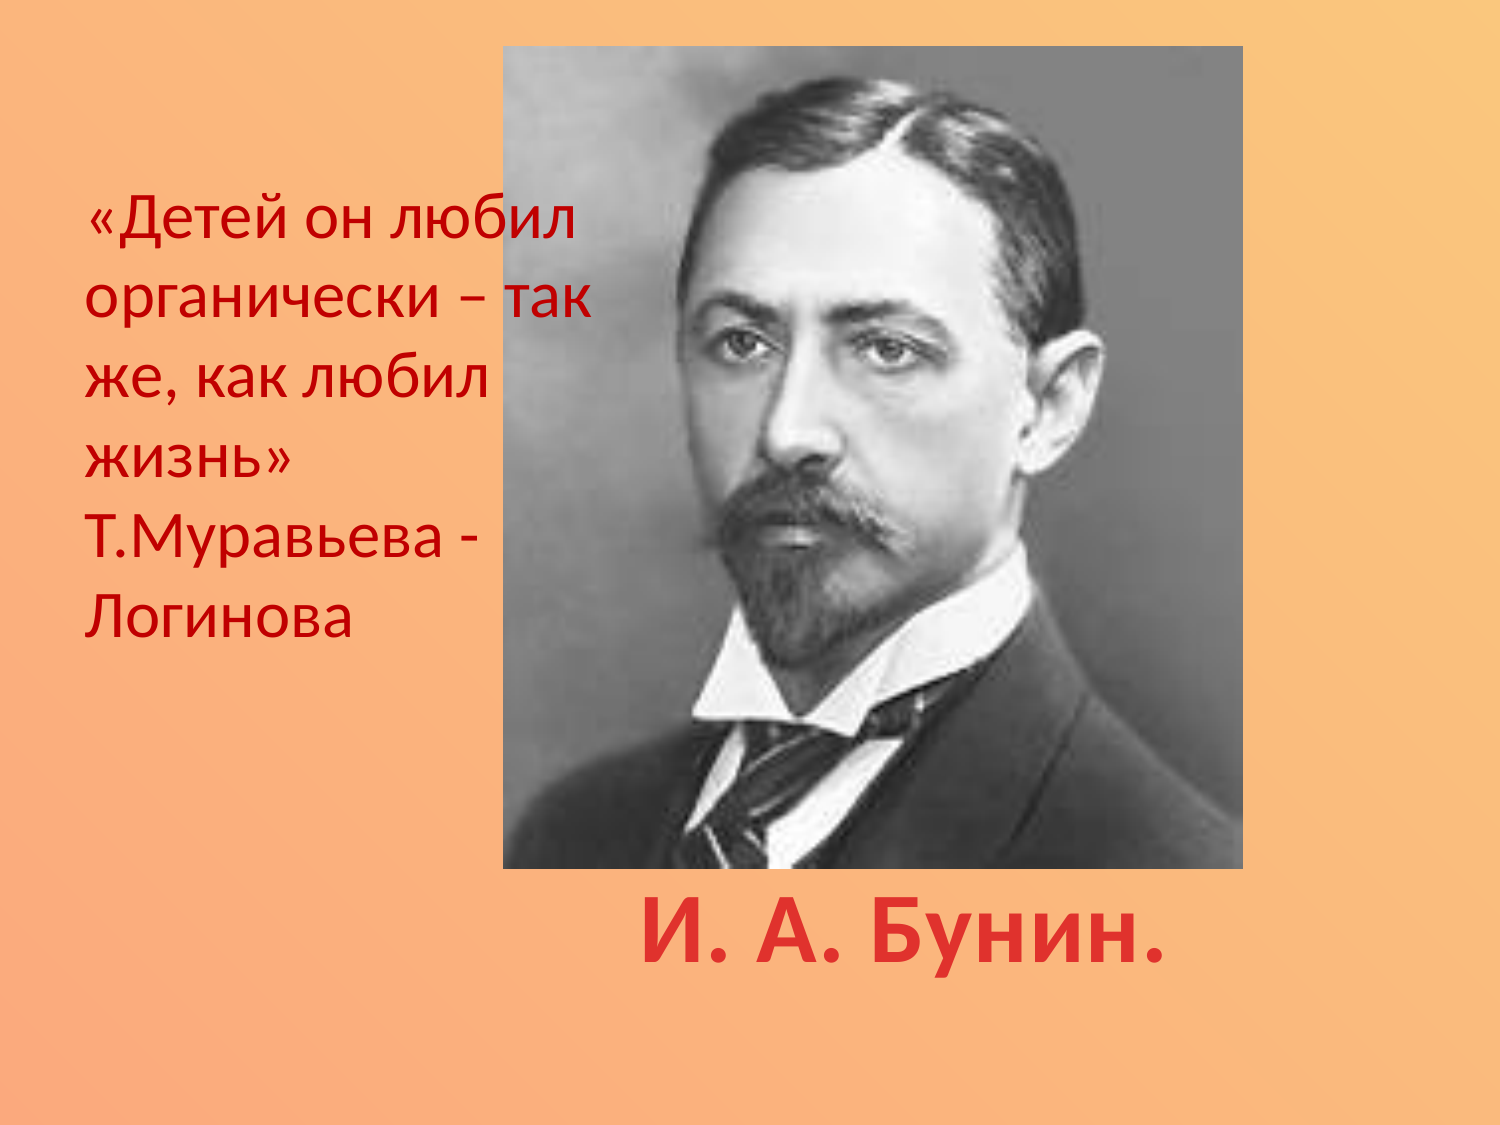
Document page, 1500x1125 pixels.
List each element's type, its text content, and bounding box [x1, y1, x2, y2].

text_box И. А. Бунин. [624, 877, 1185, 991]
picture [503, 46, 1243, 869]
text_box «Детей он любил органически – так же, как любил жизнь» Т.Муравьева - Логинова [70, 163, 498, 659]
